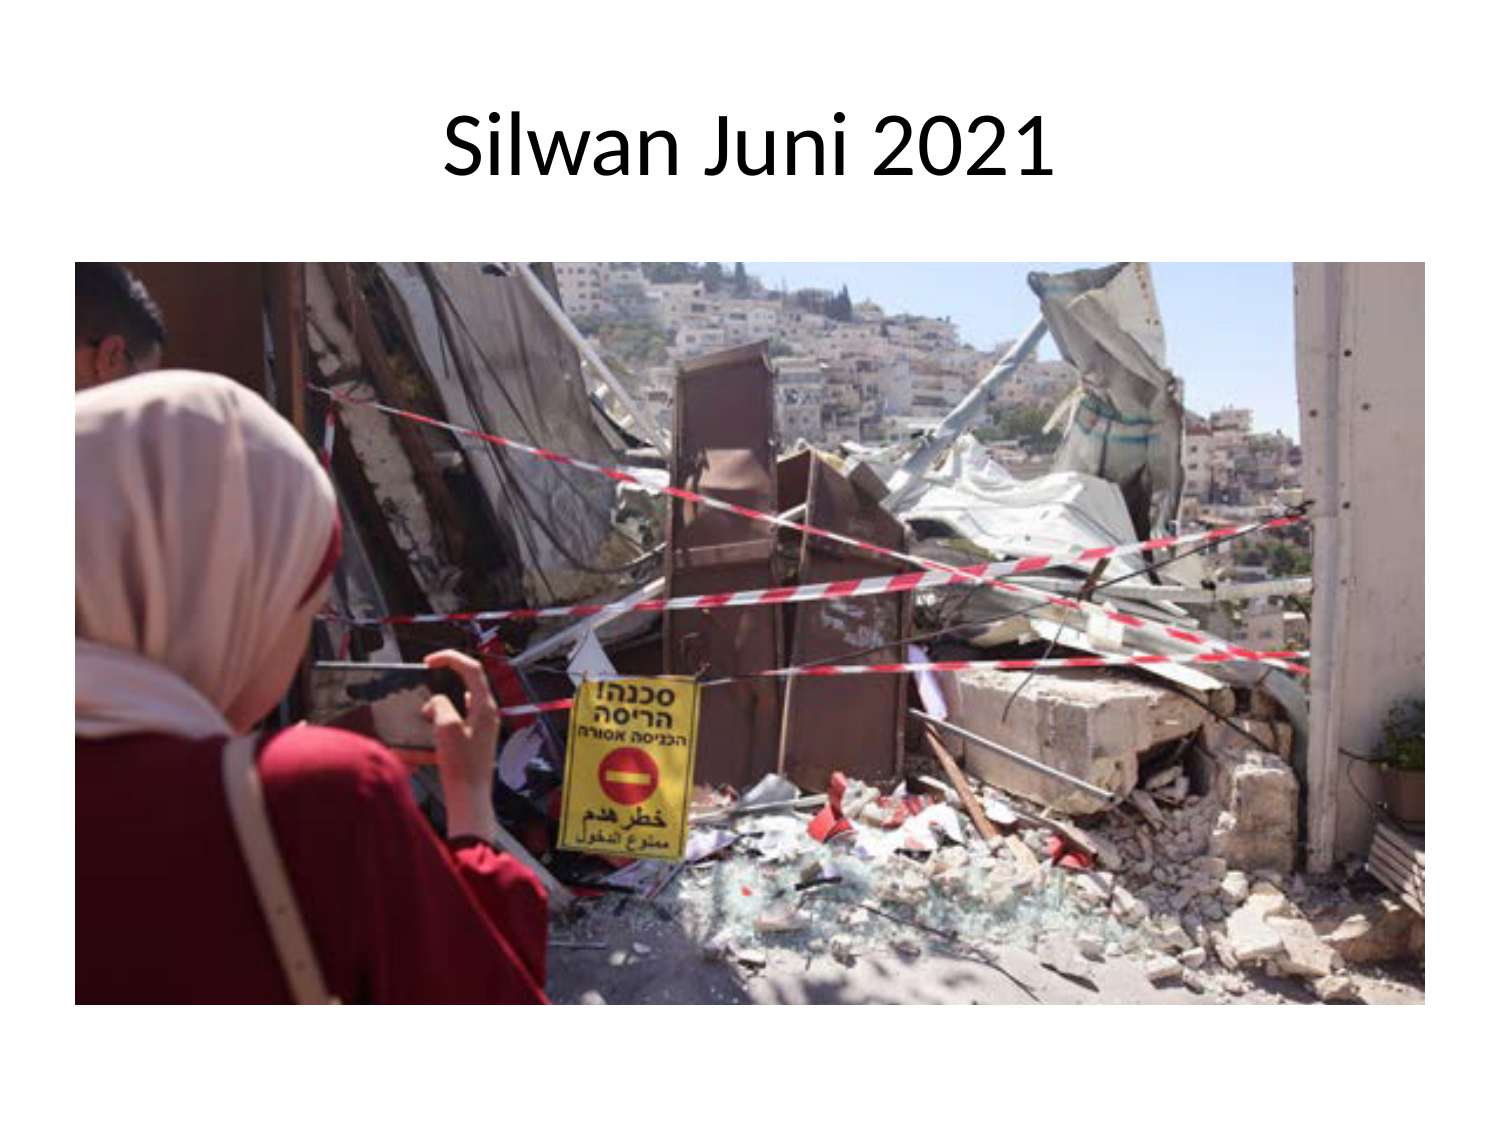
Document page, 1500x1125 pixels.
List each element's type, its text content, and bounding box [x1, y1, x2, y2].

title Silwan Juni 2021 [75, 45, 1425, 233]
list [74, 262, 1426, 1006]
